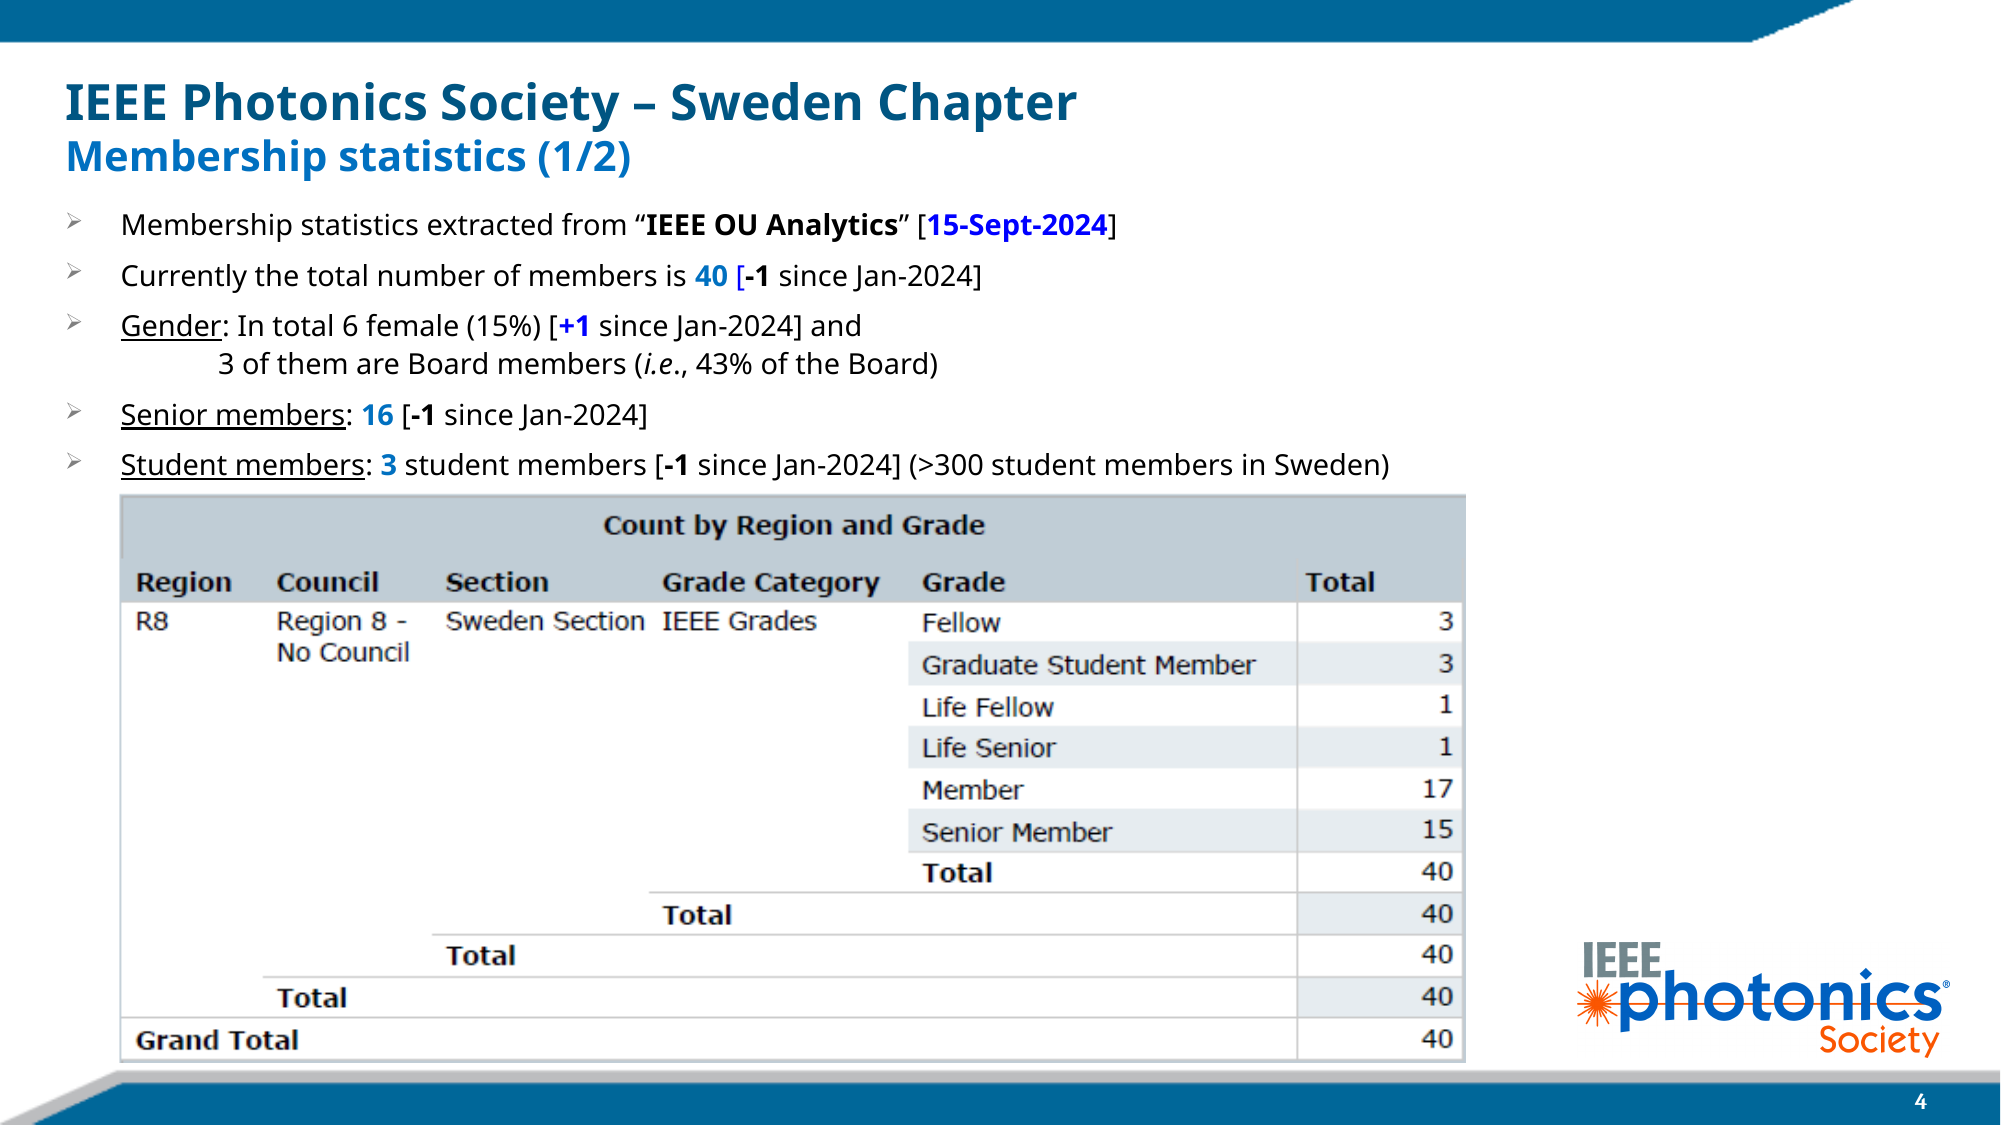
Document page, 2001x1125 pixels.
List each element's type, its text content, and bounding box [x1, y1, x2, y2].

title IEEE Photonics Society – Sweden Chapter Membership statistics (1/2) [49, 62, 1951, 151]
picture [0, 0, 2001, 1125]
slide_number 4 [1899, 1074, 2000, 1125]
list Membership statistics extracted from “IEEE OU Analytics” [15-Sept-2024] Currently the total number of members is 40 [-1 since Jan-2024] Gender: In total 6 female (15%) [+1 since Jan-2024] and 3 of them are Board members (i.e., 43% of the Board) Senior members: 16 [-1 since Jan-2024] Student members: 3 student members [-1 since Jan-2024] (>300 student members in Sweden) [49, 195, 1829, 490]
